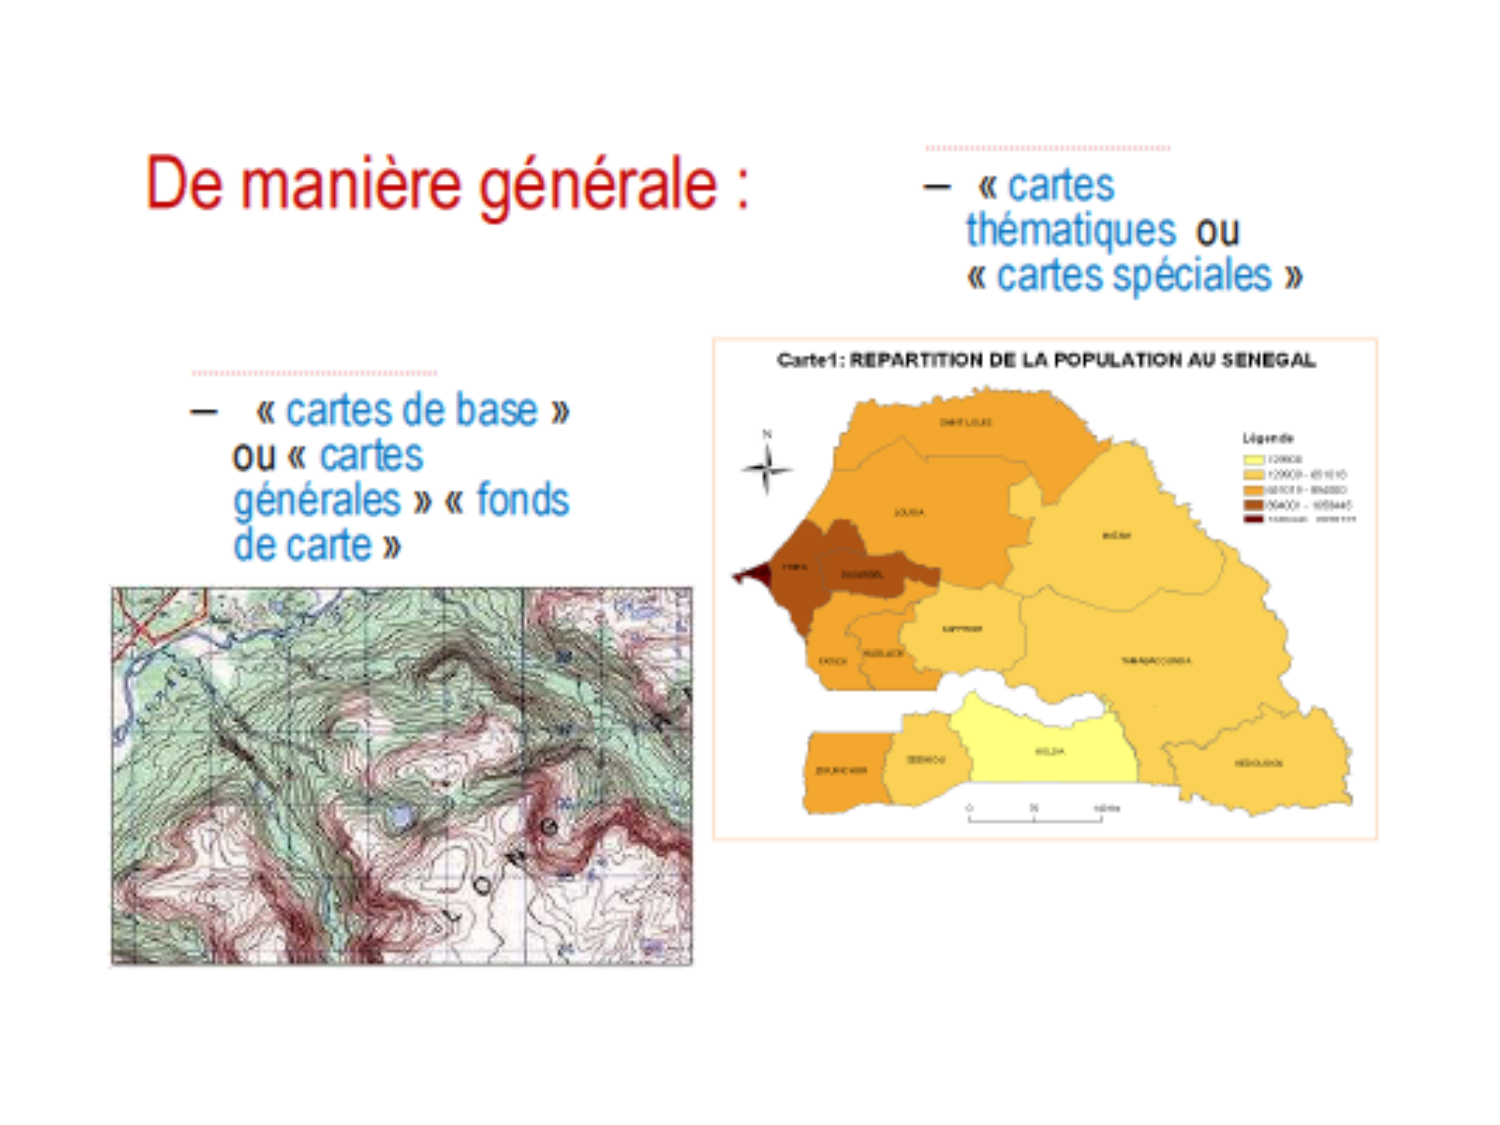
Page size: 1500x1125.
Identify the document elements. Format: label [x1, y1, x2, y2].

picture [52, 62, 1442, 1036]
